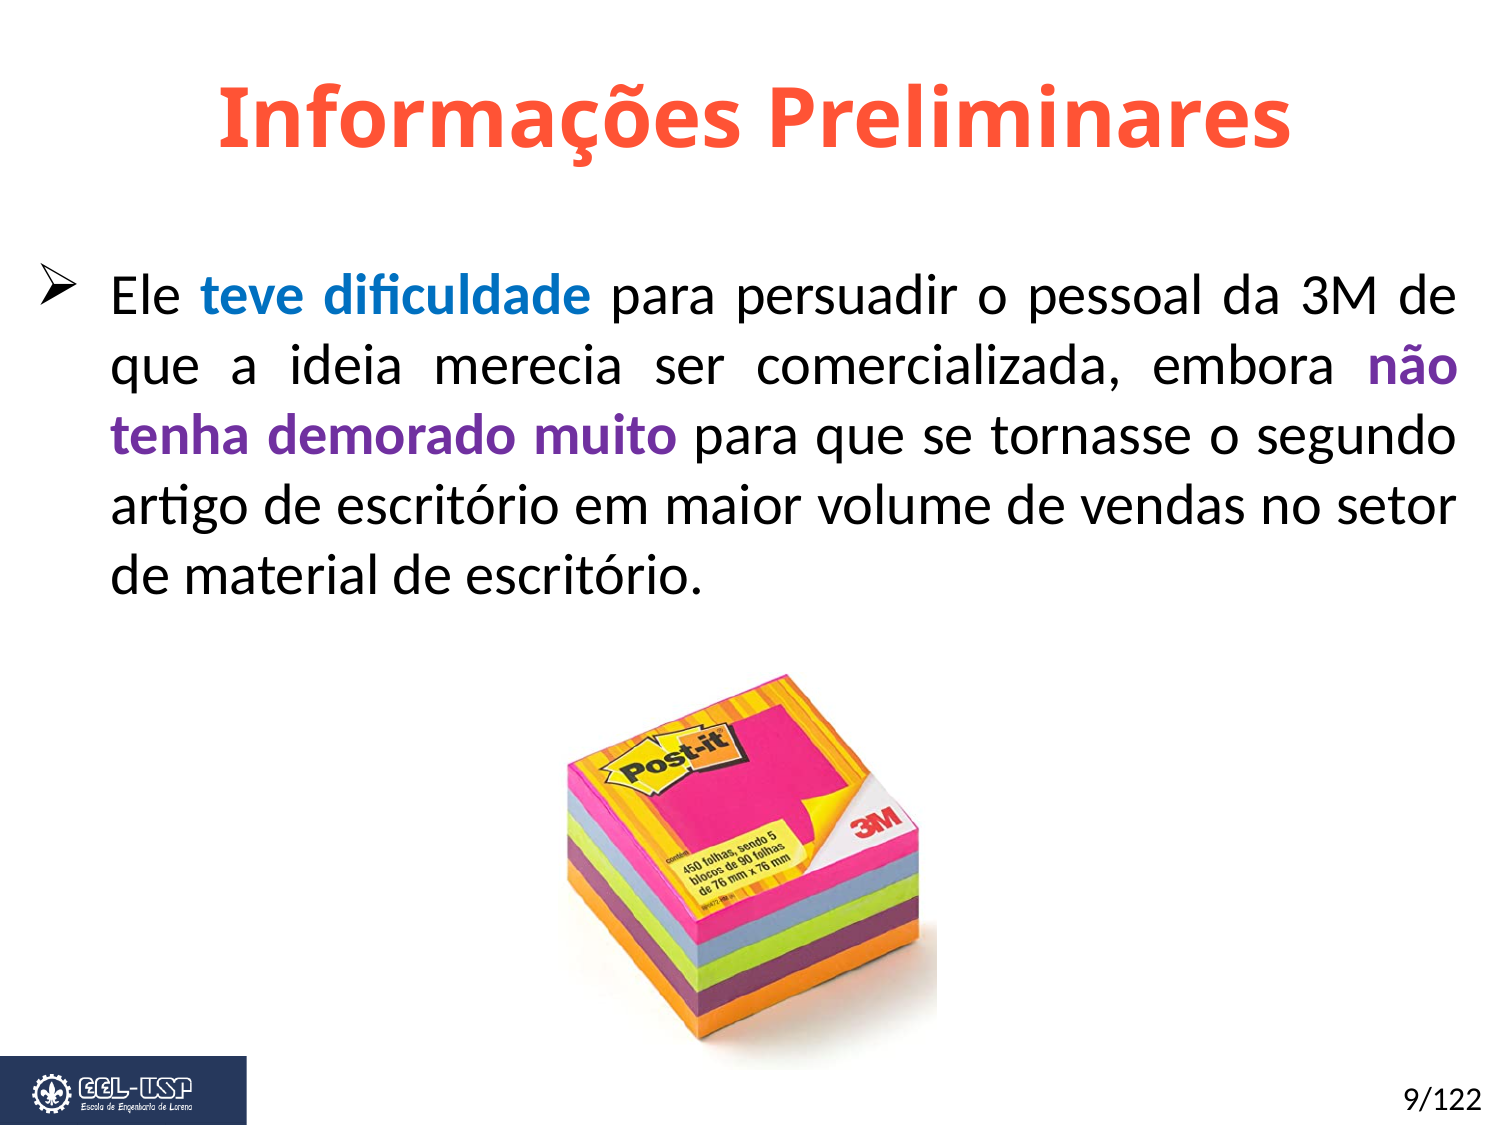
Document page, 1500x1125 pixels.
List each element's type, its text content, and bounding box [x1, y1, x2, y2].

text_box Ele teve dificuldade para persuadir o pessoal da 3M de que a ideia merecia ser comercializada, embora não tenha demorado muito para que se tornasse o segundo artigo de escritório em maior volume de vendas no setor de material de escritório. [35, 254, 1460, 607]
text_box Informações Preliminares [5, 56, 1500, 172]
picture [0, 1056, 247, 1125]
picture [558, 672, 937, 1070]
text_box 9/122 [1387, 1069, 1500, 1125]
